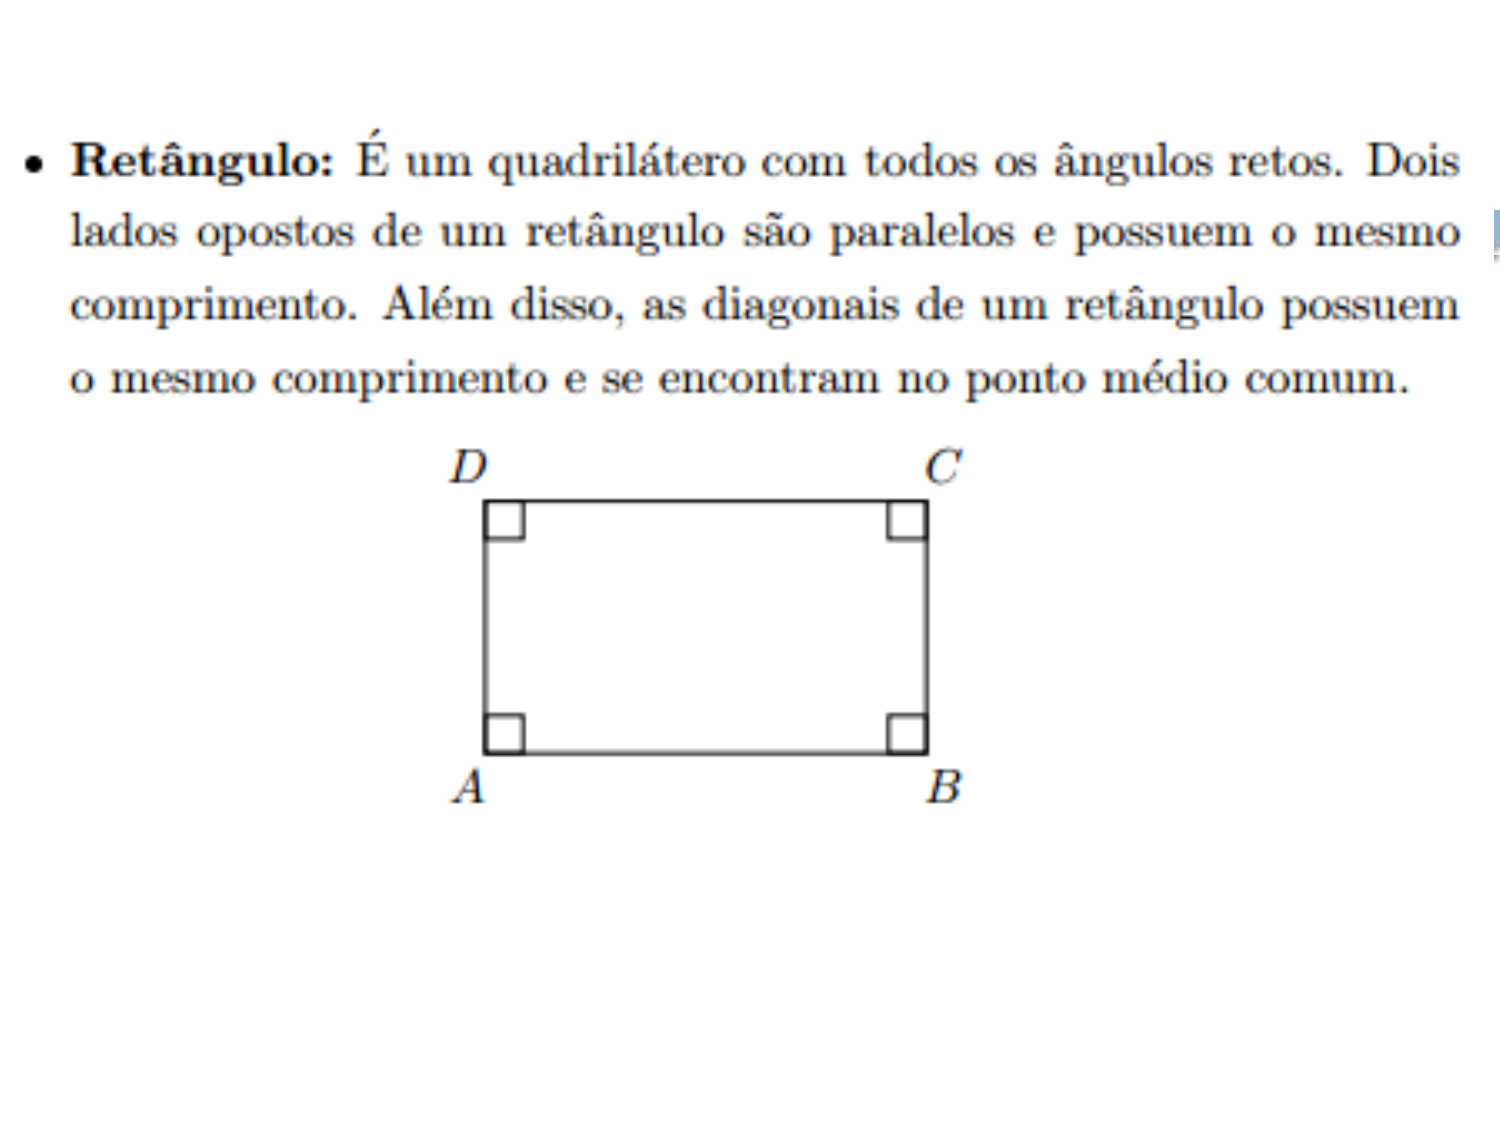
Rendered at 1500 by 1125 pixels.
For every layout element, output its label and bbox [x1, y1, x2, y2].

picture [0, 116, 1494, 844]
